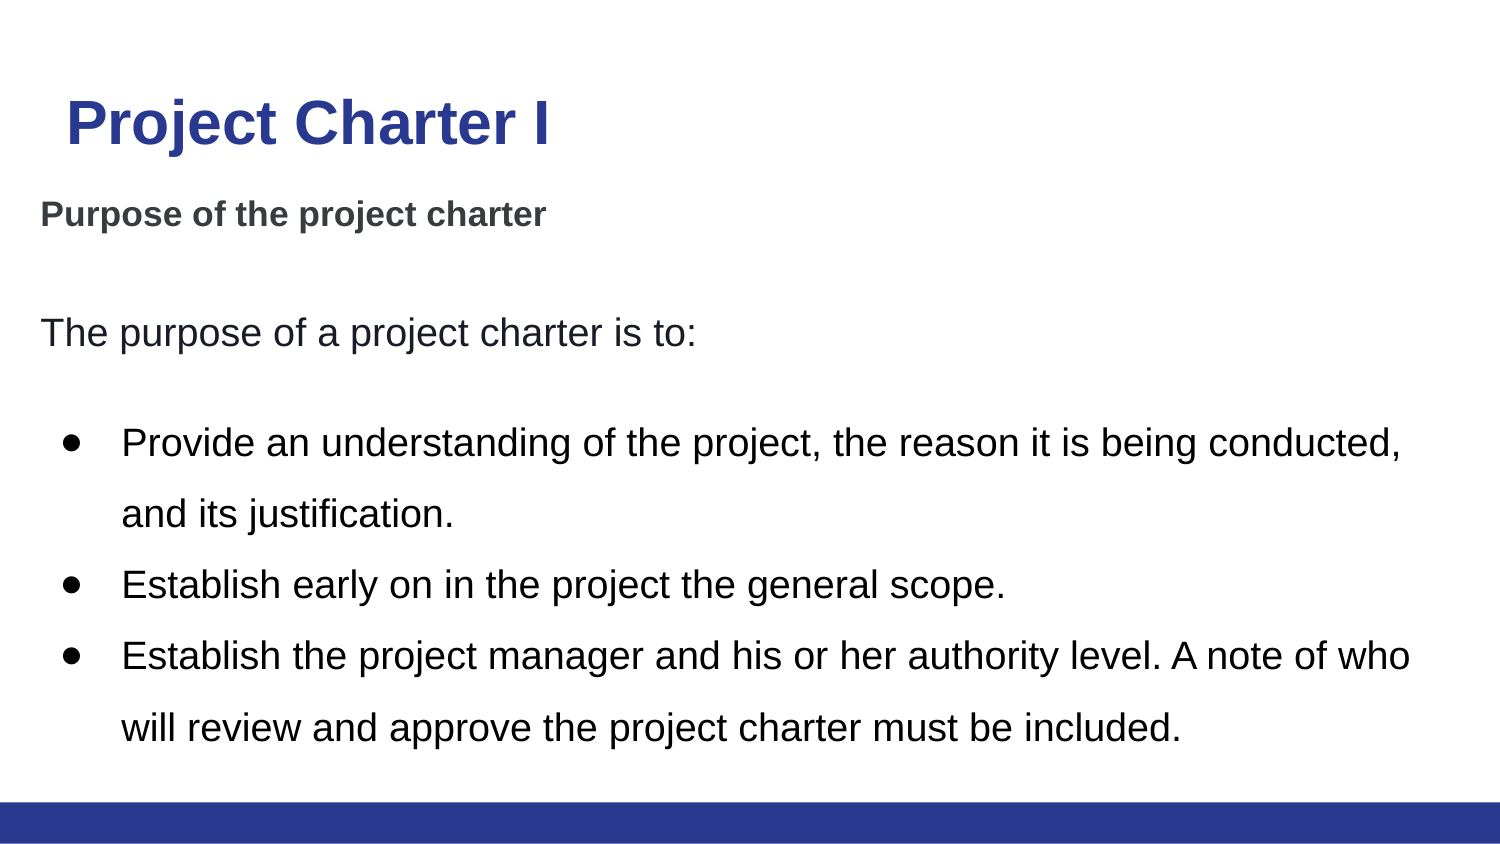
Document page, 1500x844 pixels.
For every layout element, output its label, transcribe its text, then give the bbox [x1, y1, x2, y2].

list Purpose of the project charter The purpose of a project charter is to: Provide an understanding of the project, the reason it is being conducted, and its justification. Establish early on in the project the general scope. Establish the project manager and his or her authority level. A note of who will review and approve the project charter must be included. [25, 166, 1469, 798]
title Project Charter I [51, 67, 1449, 166]
